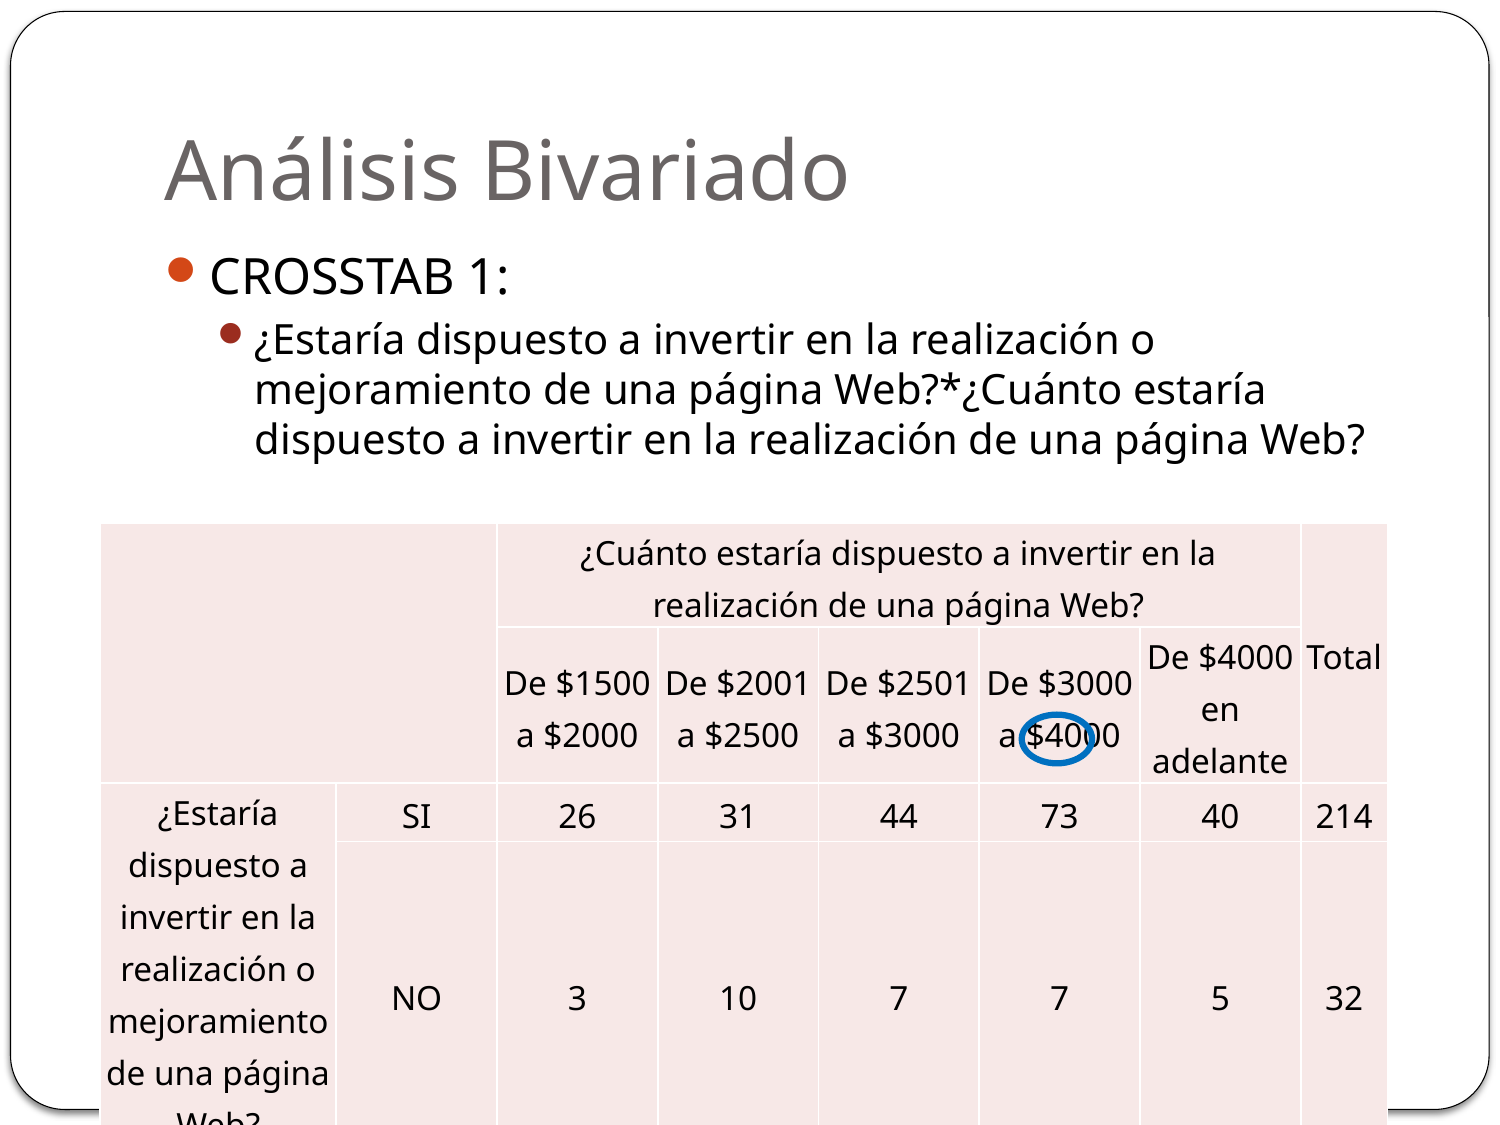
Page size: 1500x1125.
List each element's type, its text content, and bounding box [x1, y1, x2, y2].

table_cell De $2501 a $3000 [819, 628, 978, 782]
table_cell 40 [1141, 784, 1300, 841]
table_cell 7 [819, 842, 978, 1125]
table_cell 31 [659, 784, 818, 841]
title Análisis Bivariado [150, 45, 1425, 233]
table_header ¿Cuánto estaría dispuesto a invertir en la realización de una página Web? [498, 524, 1300, 626]
table_cell De $1500 a $2000 [498, 628, 657, 782]
table_cell 214 [1302, 784, 1387, 841]
table_cell 26 [498, 784, 657, 841]
table_cell De $2001 a $2500 [659, 628, 818, 782]
table_cell 32 [1302, 842, 1387, 1125]
table_cell 5 [1141, 842, 1300, 1125]
text_box [1021, 714, 1093, 764]
table_cell De $4000 en adelante [1141, 628, 1300, 782]
list CROSSTAB 1: ¿Estaría dispuesto a invertir en la realización o mejoramiento de una página Web?*¿Cuánto estaría dispuesto a invertir en la realización de una página Web? [150, 237, 1425, 988]
table_cell 7 [980, 842, 1139, 1125]
table_cell ¿Estaría dispuesto a invertir en la realización o mejoramiento de una página Web? [101, 784, 335, 1125]
table_header [101, 524, 496, 782]
table_cell NO [337, 842, 496, 1125]
table_header Total [1302, 524, 1387, 782]
table_cell De $3000 a $4000 [980, 628, 1139, 782]
table_cell 10 [659, 842, 818, 1125]
table_cell 44 [819, 784, 978, 841]
table_cell 3 [498, 842, 657, 1125]
table_cell SI [337, 784, 496, 841]
table_cell 73 [980, 784, 1139, 841]
